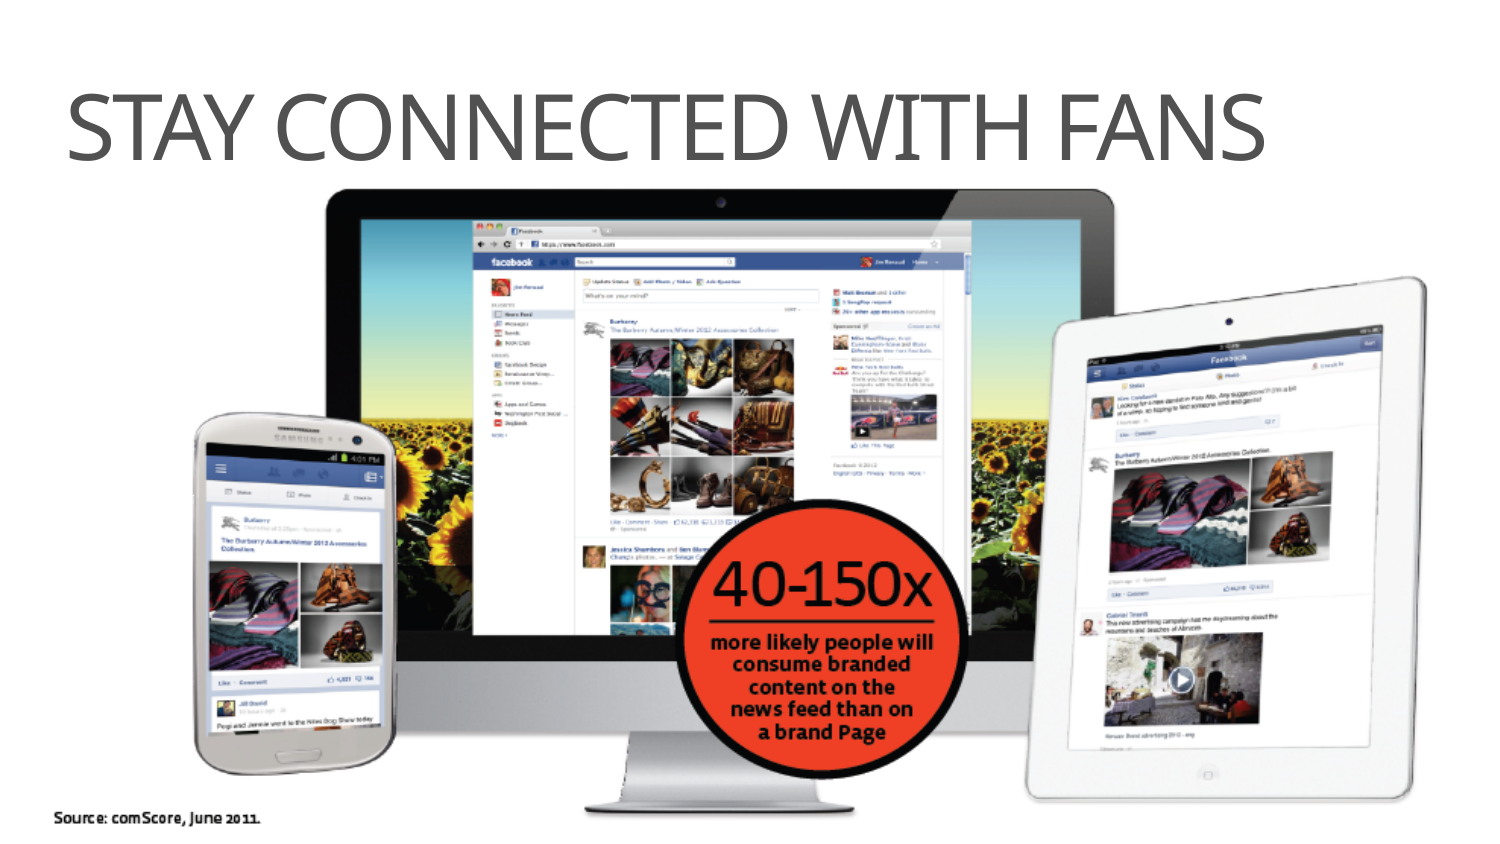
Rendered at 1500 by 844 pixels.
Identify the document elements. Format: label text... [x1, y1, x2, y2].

picture [19, 165, 1500, 844]
title stay connected with fans [50, 60, 1400, 164]
